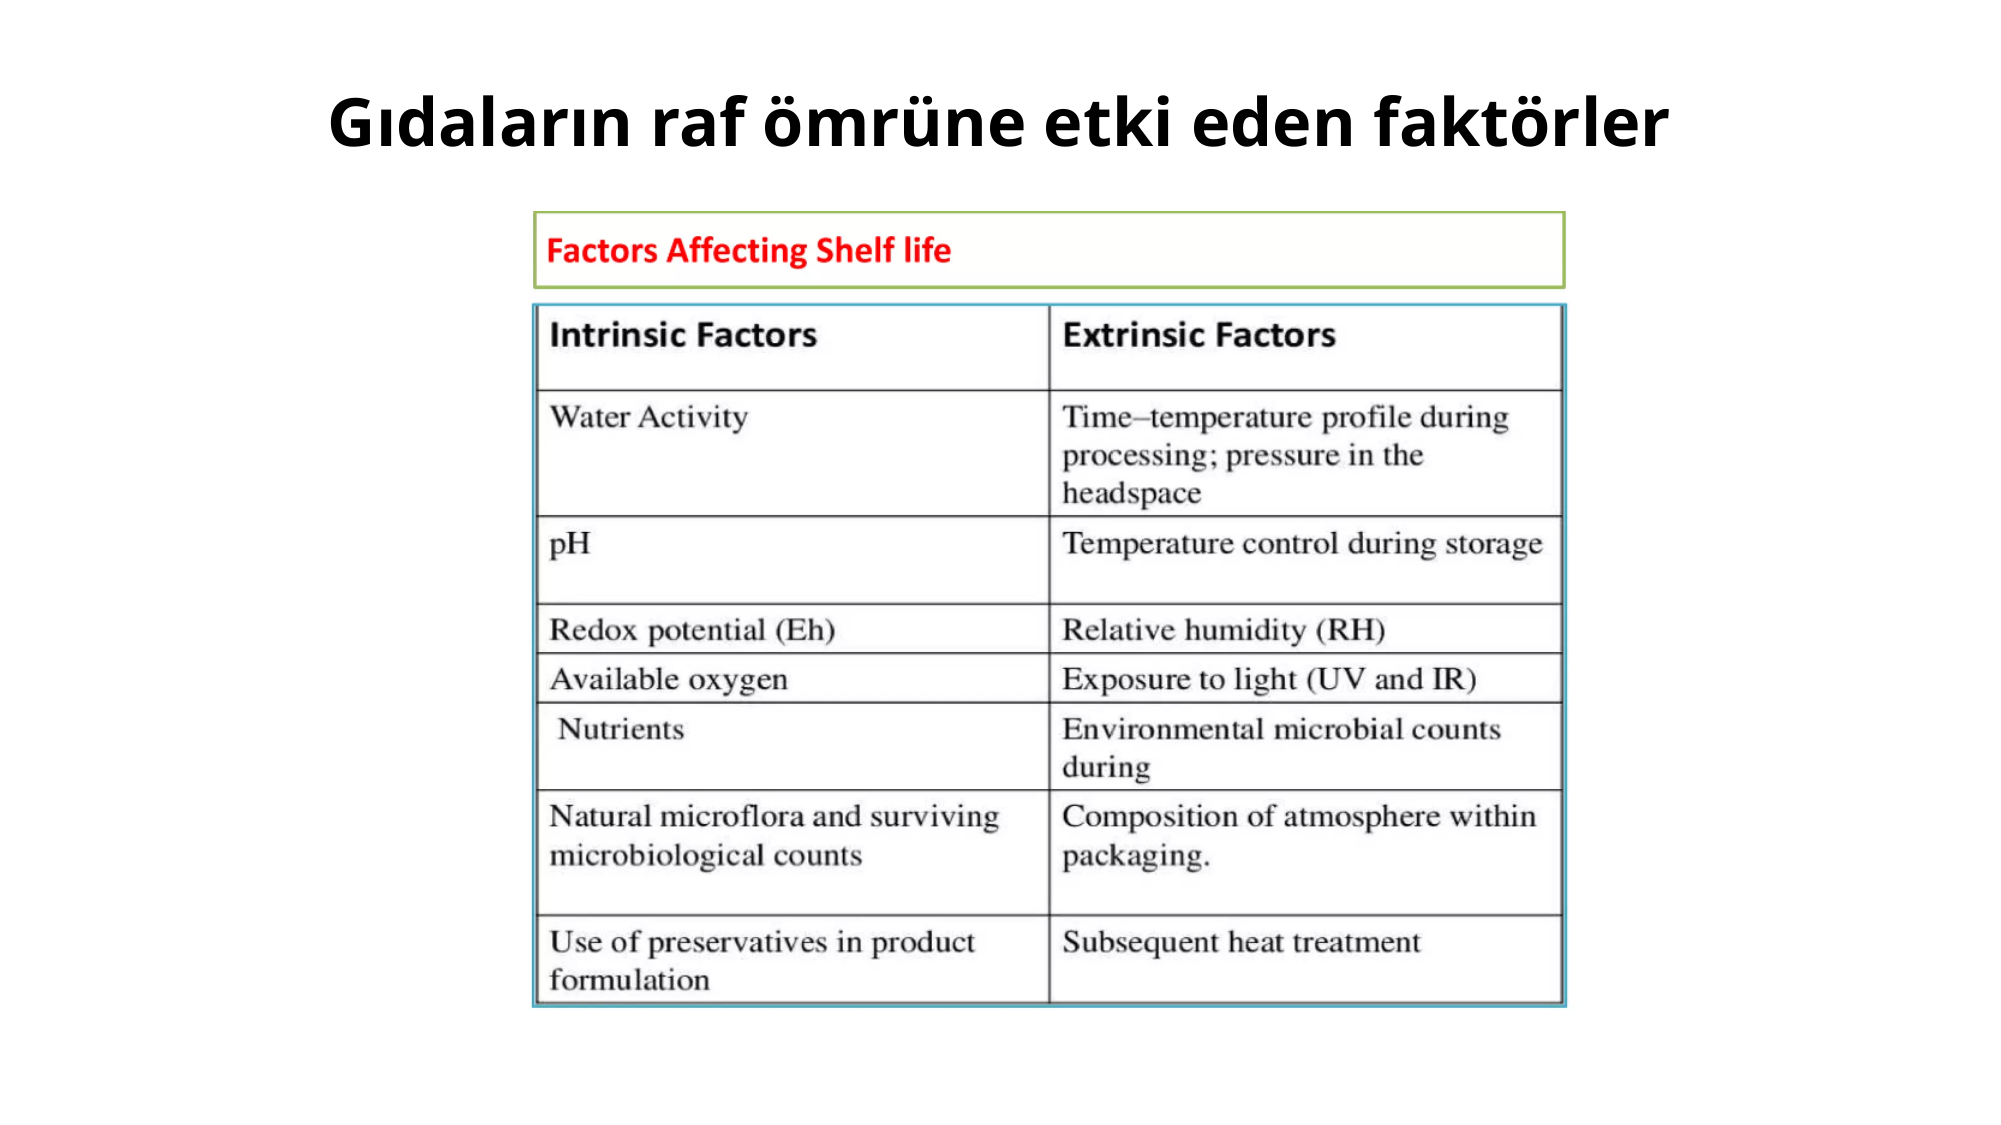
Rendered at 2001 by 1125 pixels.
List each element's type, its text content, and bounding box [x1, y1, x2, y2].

title Gıdaların raf ömrüne etki eden faktörler [137, 59, 1863, 190]
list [496, 211, 1620, 1014]
